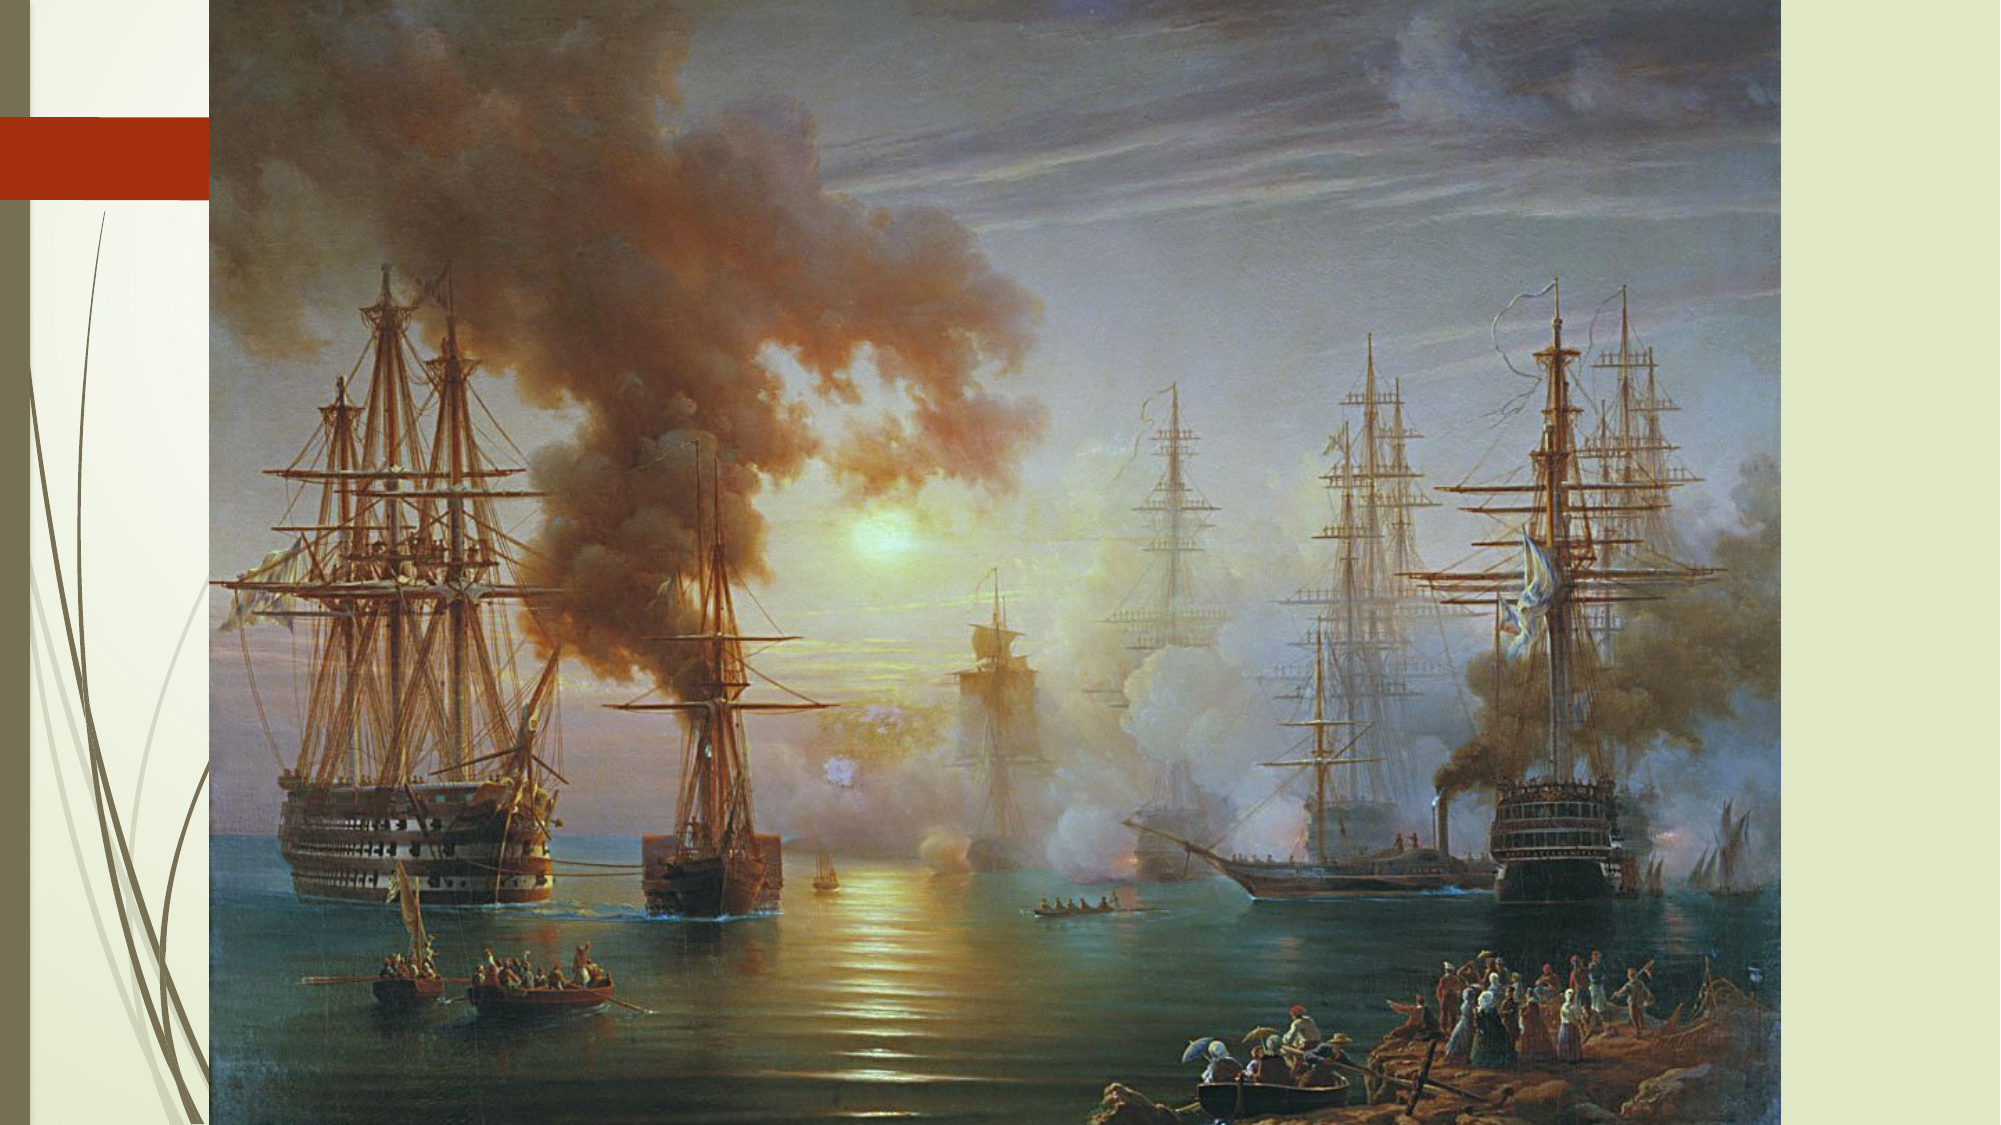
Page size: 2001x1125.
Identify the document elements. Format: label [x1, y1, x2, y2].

list [208, 0, 1782, 1125]
